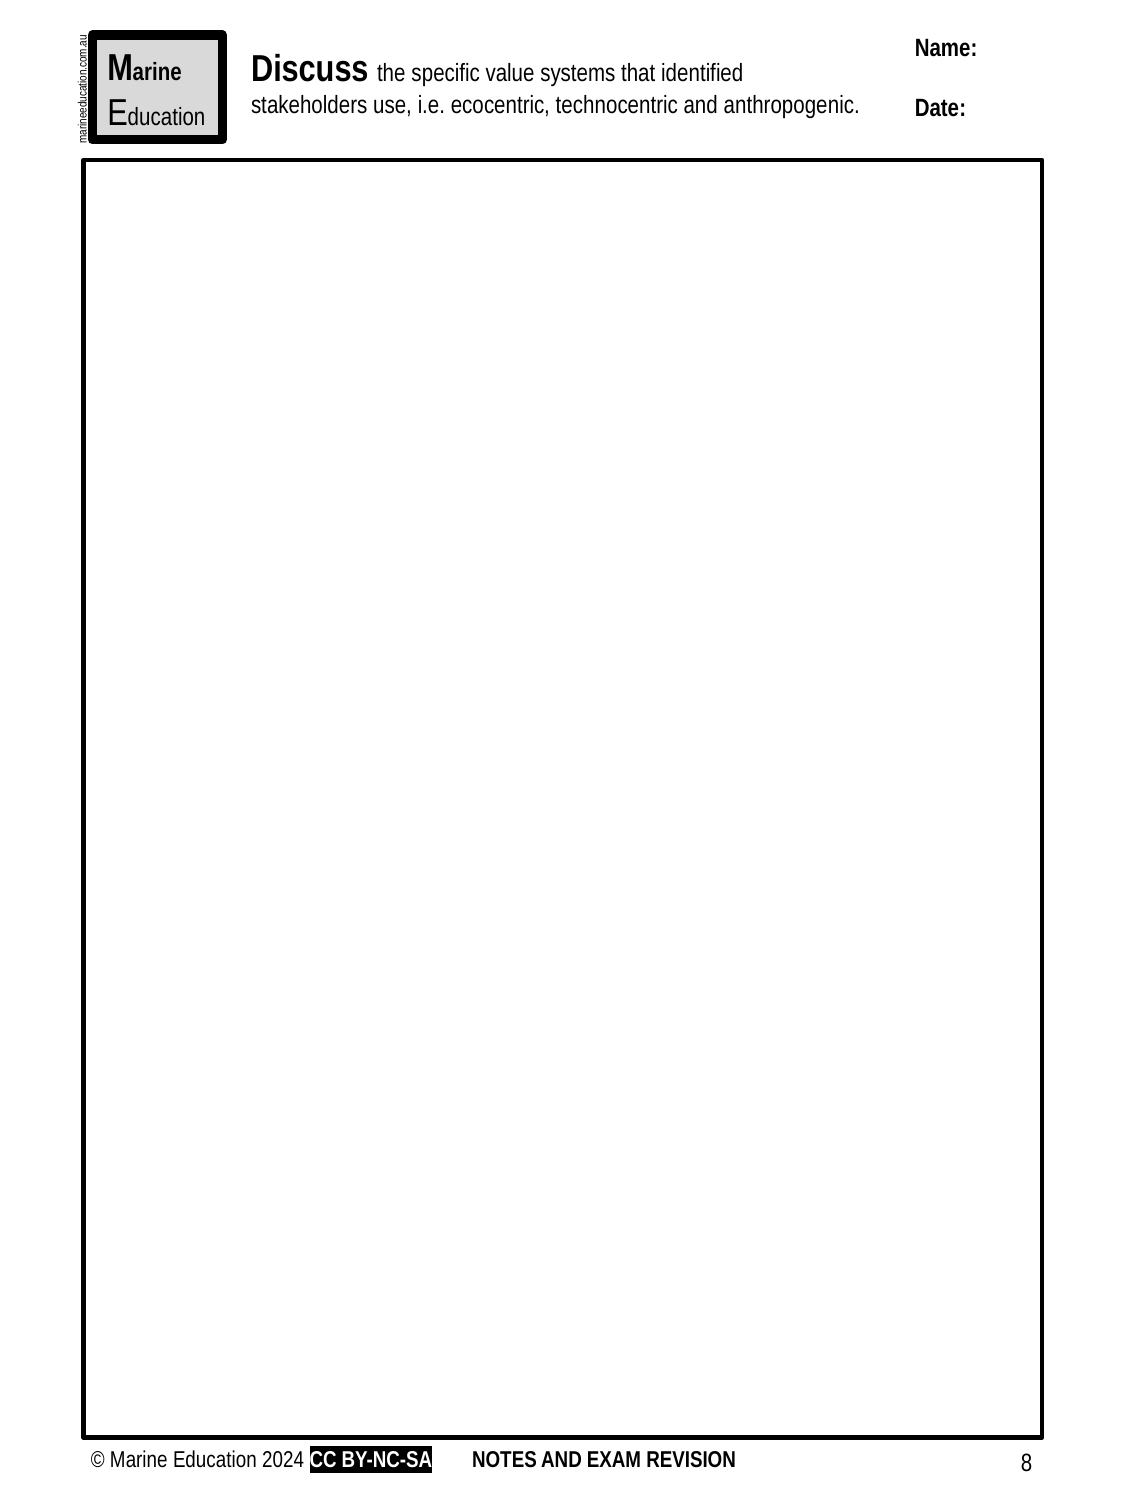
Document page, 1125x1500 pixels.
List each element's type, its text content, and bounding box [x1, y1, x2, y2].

text_box Discuss the specific value systems that identified stakeholders use, i.e. ecocentric, technocentric and anthropogenic. [236, 36, 882, 126]
text_box NOTES AND EXAM REVISION [457, 1440, 974, 1480]
text_box © Marine Education 2024 CC BY-NC-SA [76, 1437, 449, 1500]
text_box Name: Date: [899, 23, 1092, 129]
text_box Marine Education [97, 35, 223, 140]
text_box marineeducation.com.au [67, 0, 97, 159]
text_box [81, 158, 1044, 1440]
text_box 8 [1006, 1439, 1092, 1485]
